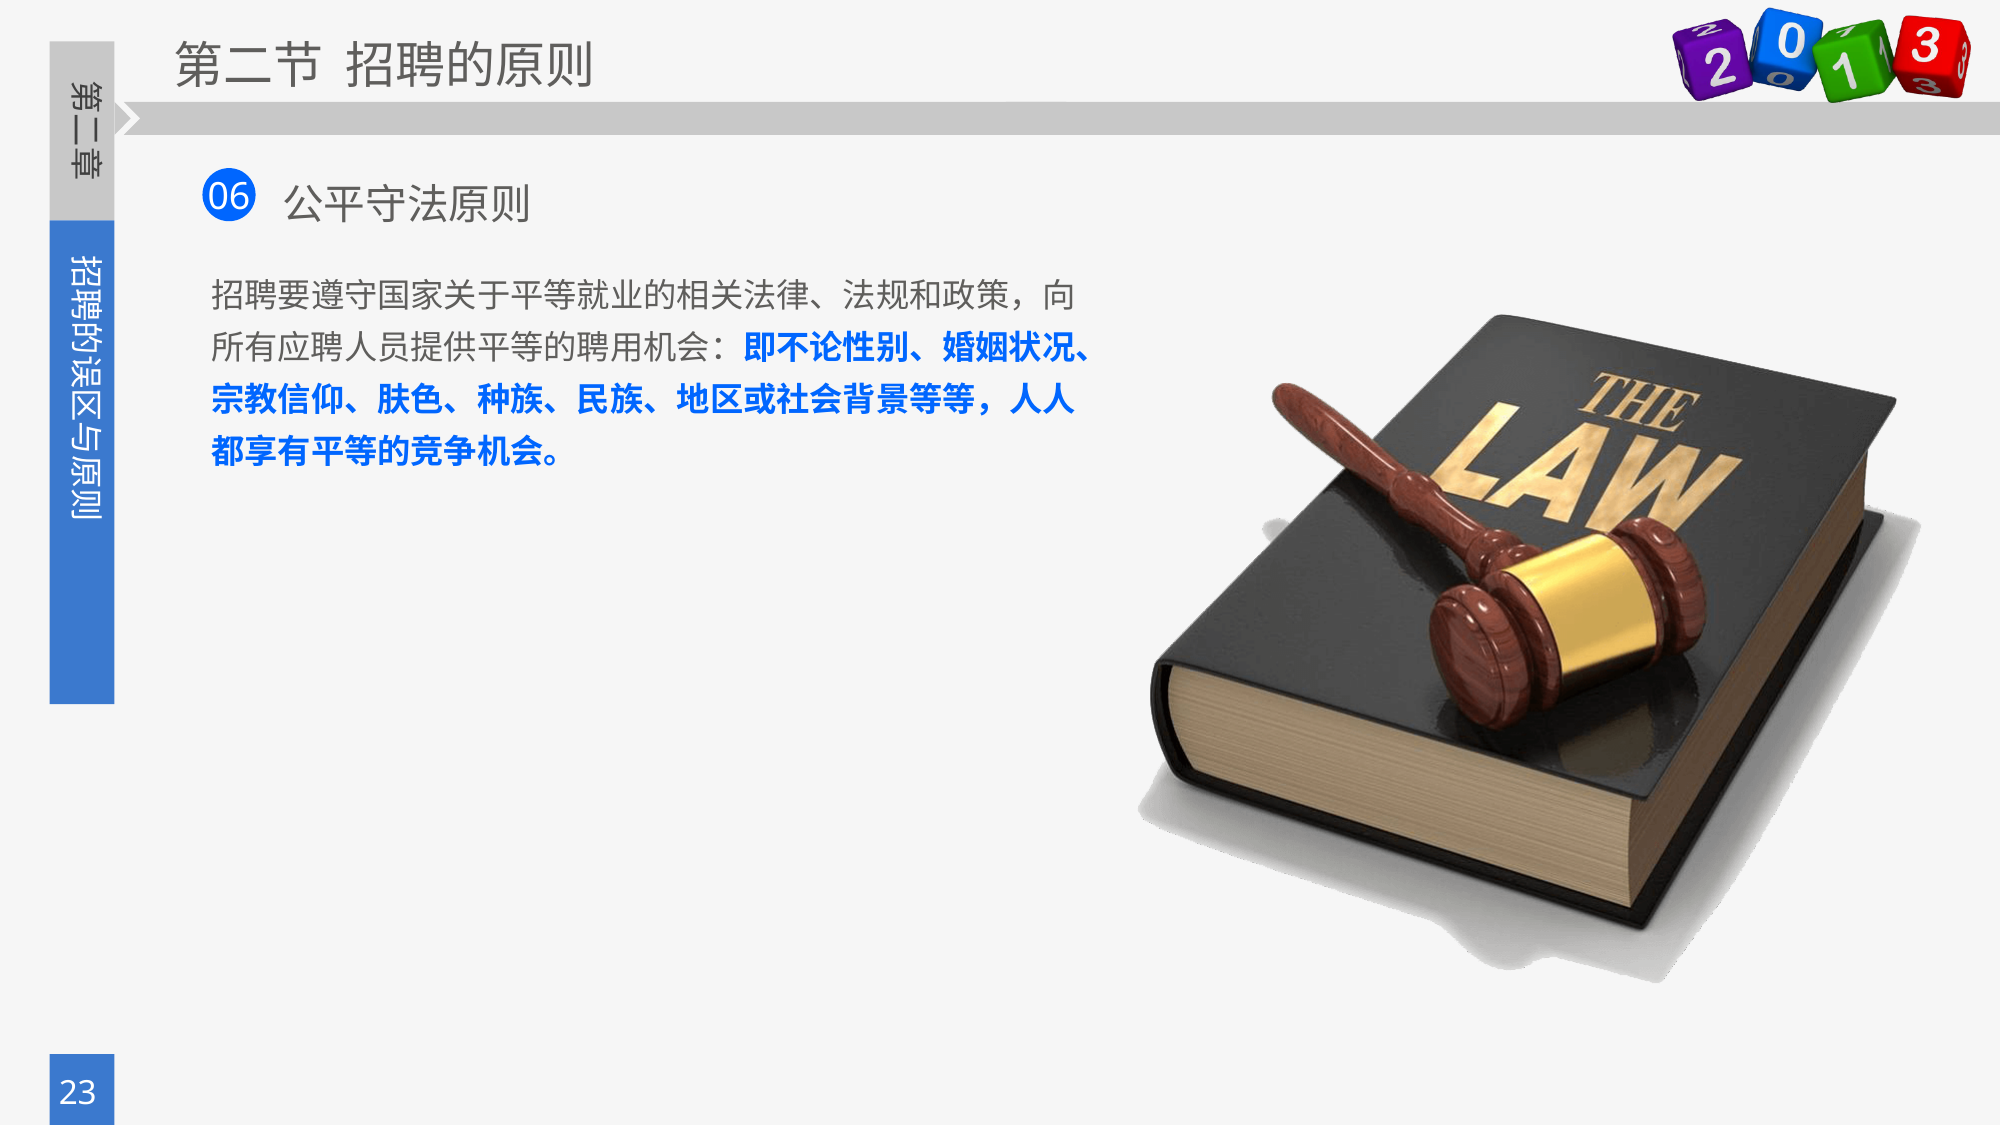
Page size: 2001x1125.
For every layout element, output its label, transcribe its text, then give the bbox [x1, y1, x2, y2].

picture [1137, 314, 1922, 984]
picture [1672, 7, 1971, 103]
text_box 招聘要遵守国家关于平等就业的相关法律、法规和政策，向所有应聘人员提供平等的聘用机会：即不论性别、婚姻状况、宗教信仰、肤色、种族、民族、地区或社会背景等等，人人都享有平等的竞争机会。 [196, 255, 1095, 478]
text_box 公平守法原则 [267, 160, 1063, 236]
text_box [193, 164, 265, 226]
